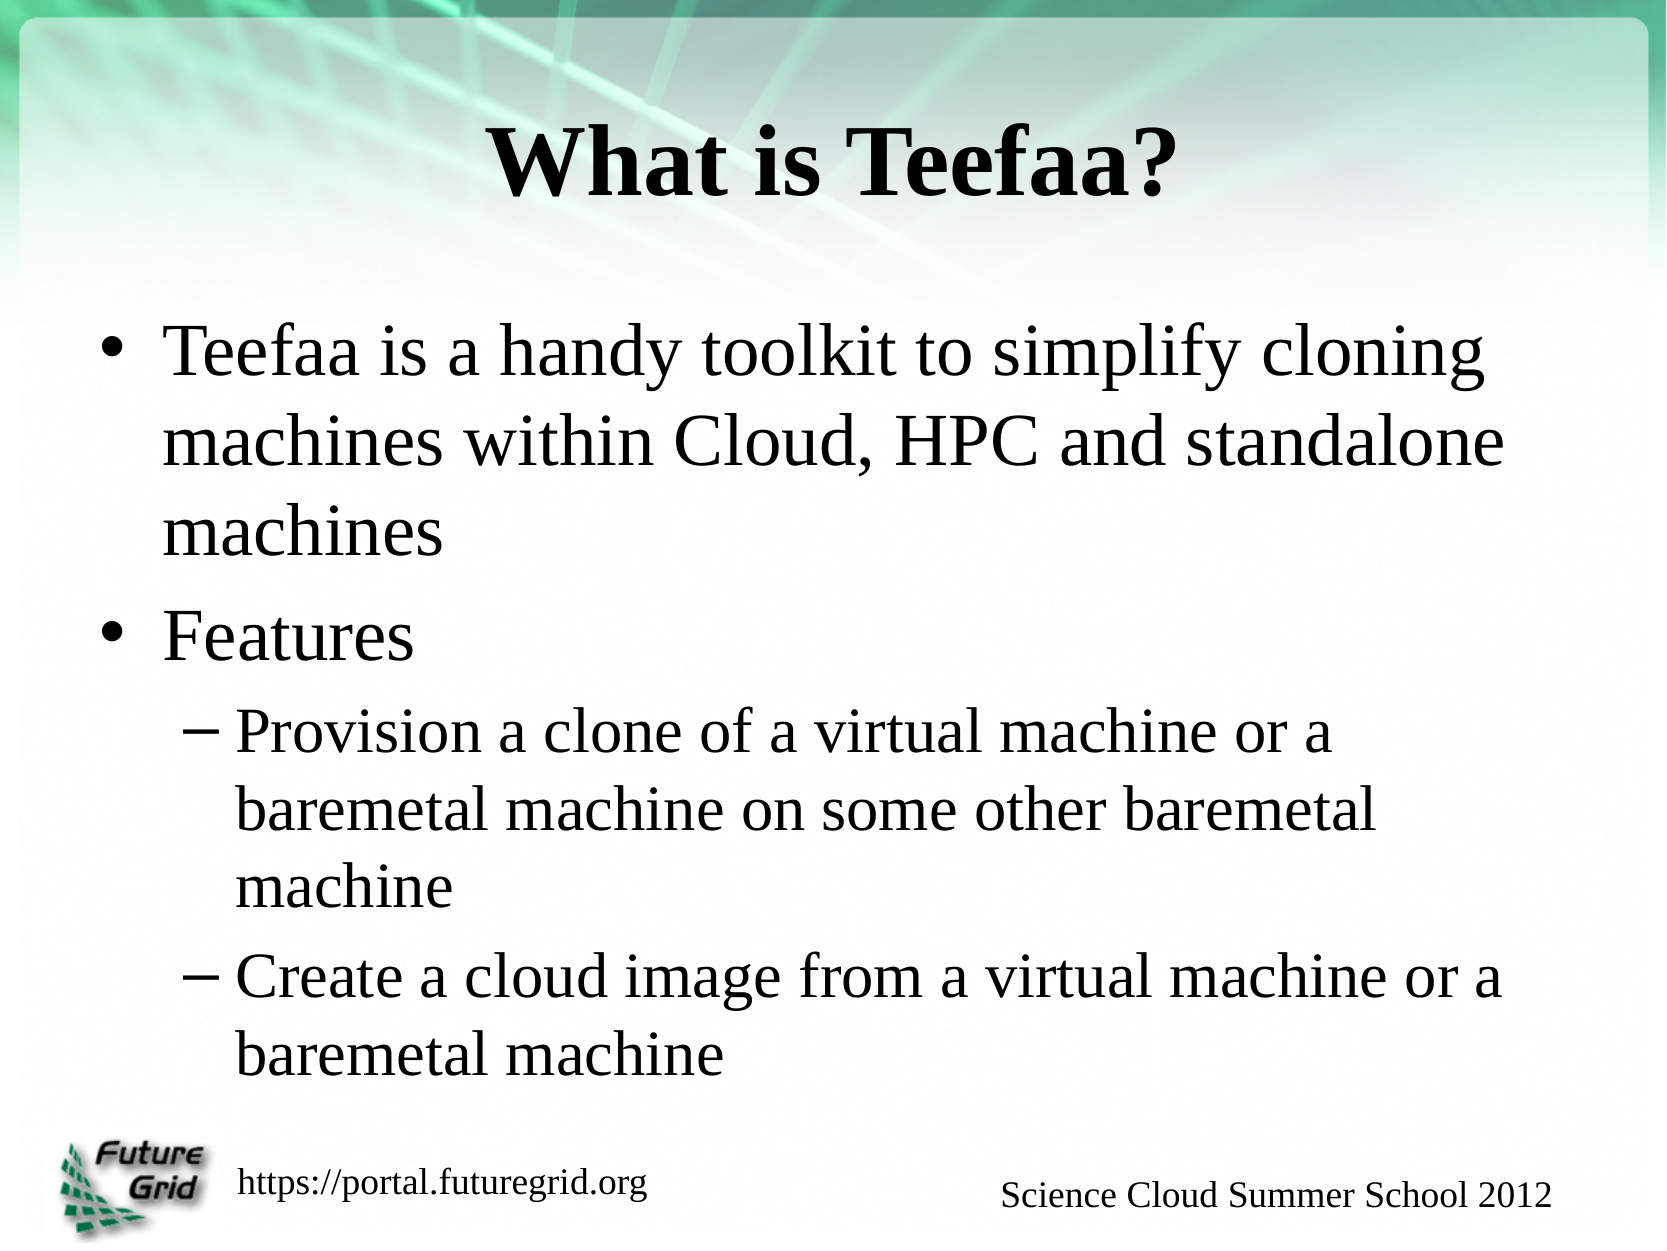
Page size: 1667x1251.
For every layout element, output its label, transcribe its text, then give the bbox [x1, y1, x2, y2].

list Teefaa is a handy toolkit to simplify cloning machines within Cloud, HPC and standalone machines Features Provision a clone of a virtual machine or a baremetal machine on some other baremetal machine Create a cloud image from a virtual machine or a baremetal machine [83, 291, 1584, 1117]
title What is Teefaa? [83, 50, 1584, 259]
picture [0, 0, 1667, 1250]
